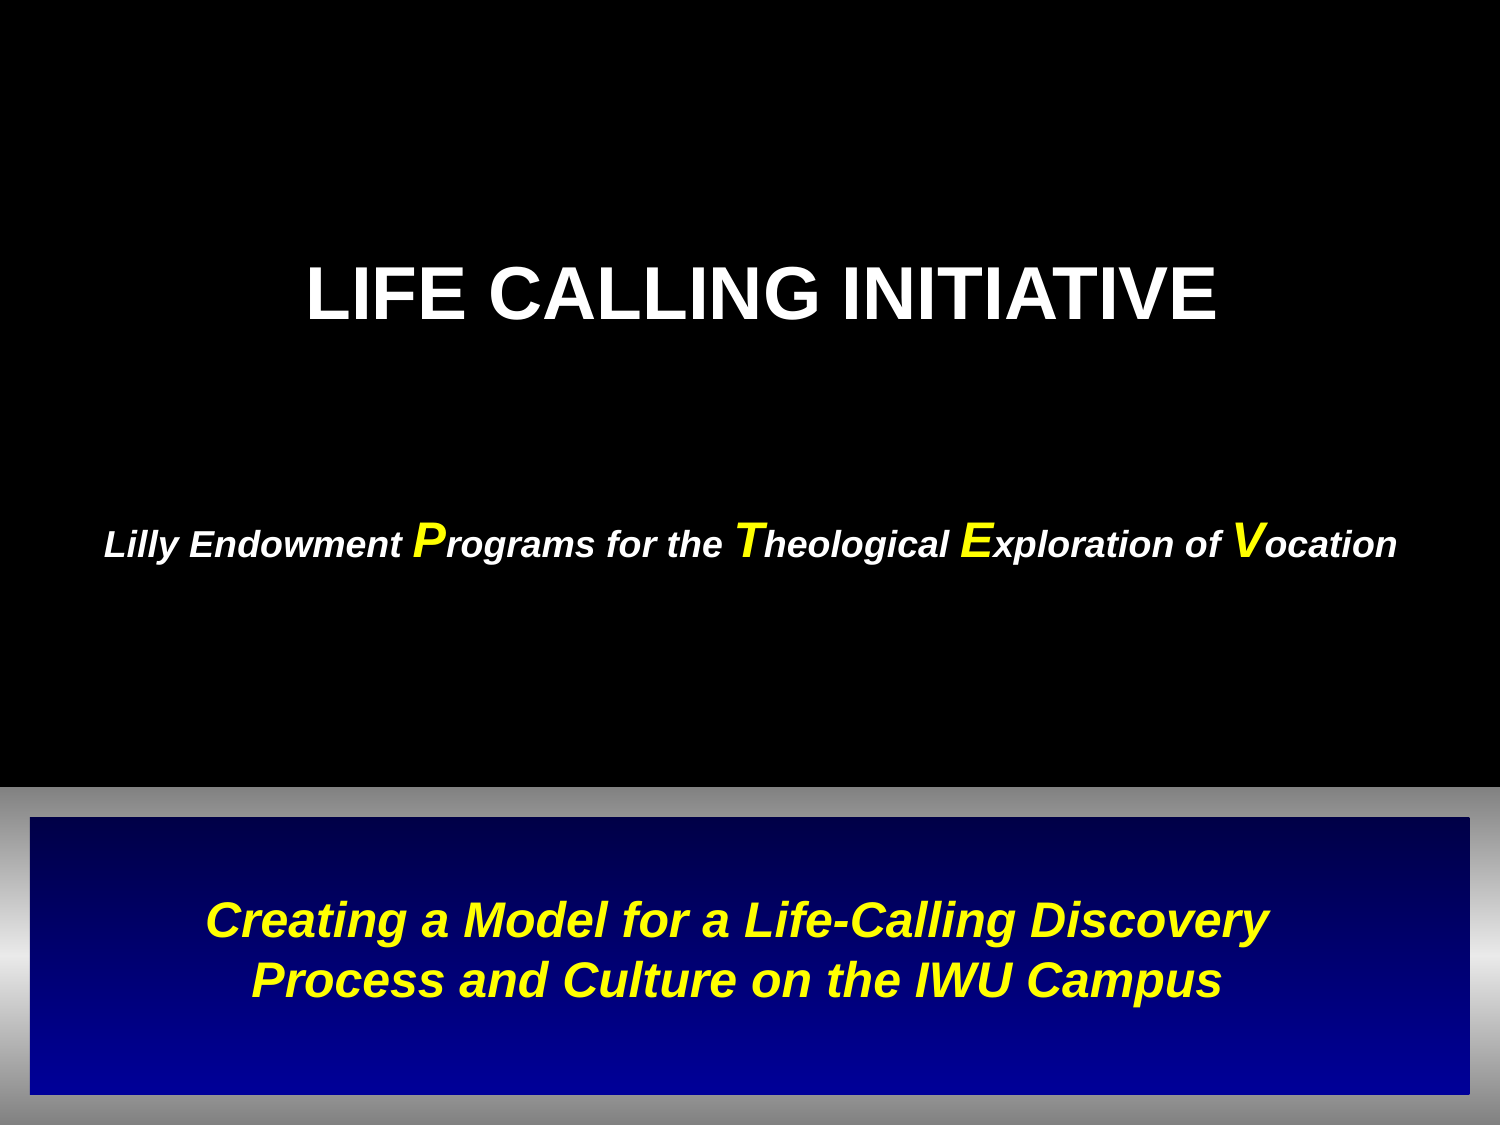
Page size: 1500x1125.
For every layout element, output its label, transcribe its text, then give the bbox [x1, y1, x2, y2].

text_box Lilly Endowment Programs for the Theological Exploration of Vocation [88, 500, 1413, 576]
text_box LIFE CALLING INITIATIVE [290, 237, 1235, 343]
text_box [0, 787, 1500, 1125]
